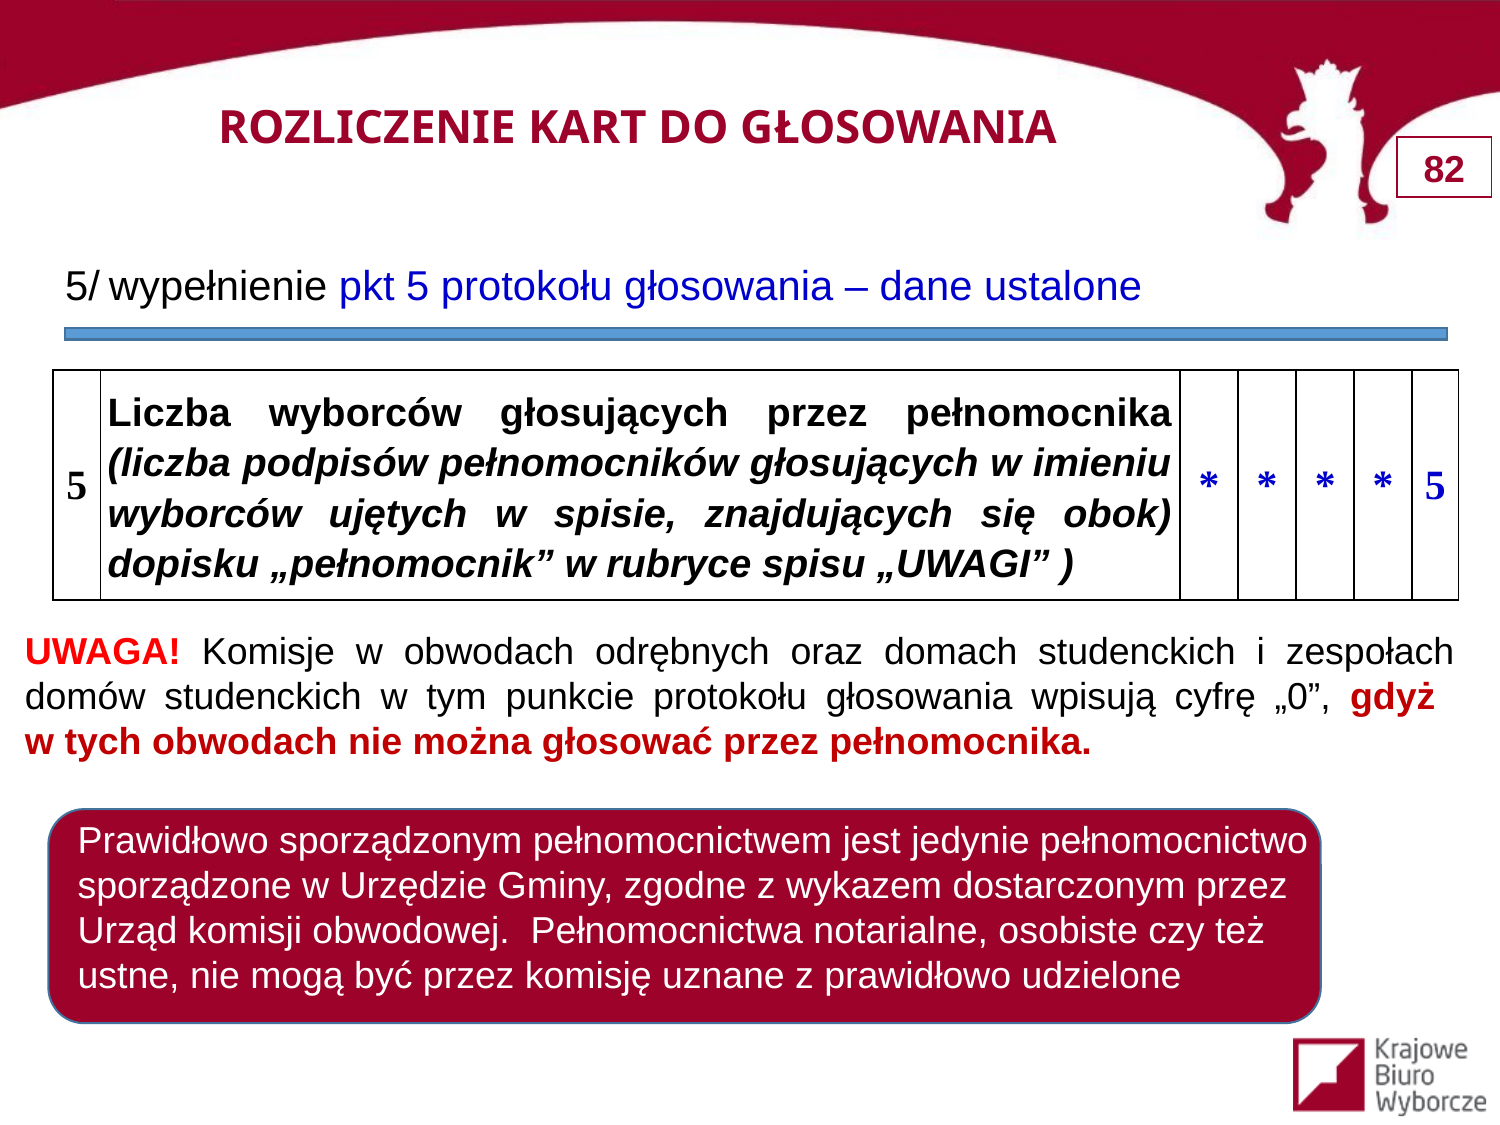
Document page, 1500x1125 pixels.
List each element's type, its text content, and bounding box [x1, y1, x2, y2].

text_box UWAGA! Komisje w obwodach odrębnych oraz domach studenckich i zespołach domów studenckich w tym punkcie protokołu głosowania wpisują cyfrę „0”, gdyż w tych obwodach nie można głosować przez pełnomocnika. [10, 619, 1469, 770]
table_header * [1297, 371, 1353, 599]
table_header * [1239, 371, 1295, 599]
text_box ROZLICZENIE KART DO GŁOSOWANIA [112, 90, 1164, 161]
table_header Liczba wyborców głosujących przez pełnomocnika (liczba podpisów pełnomocników głosujących w imieniu wyborców ujętych w spisie, znajdujących się obok) dopisku „pełnomocnik” w rubryce spisu „UWAGI” ) [101, 371, 1179, 599]
text_box Prawidłowo sporządzonym pełnomocnictwem jest jedynie pełnomocnictwo sporządzone w Urzędzie Gminy, zgodne z wykazem dostarczonym przez Urząd komisji obwodowej. Pełnomocnictwa notarialne, osobiste czy też ustne, nie mogą być przez komisję uznane z prawidłowo udzielone [63, 809, 1338, 1004]
table_header 5 [54, 371, 100, 599]
picture [1293, 1035, 1488, 1118]
table_header * [1181, 371, 1237, 599]
table_header 5 [1413, 371, 1458, 599]
text_box [64, 327, 1448, 341]
text_box 5/ wypełnienie pkt 5 protokołu głosowania – dane ustalone [50, 251, 1500, 317]
picture [0, 0, 1500, 262]
text_box [47, 814, 1318, 1025]
table_header * [1355, 371, 1411, 599]
